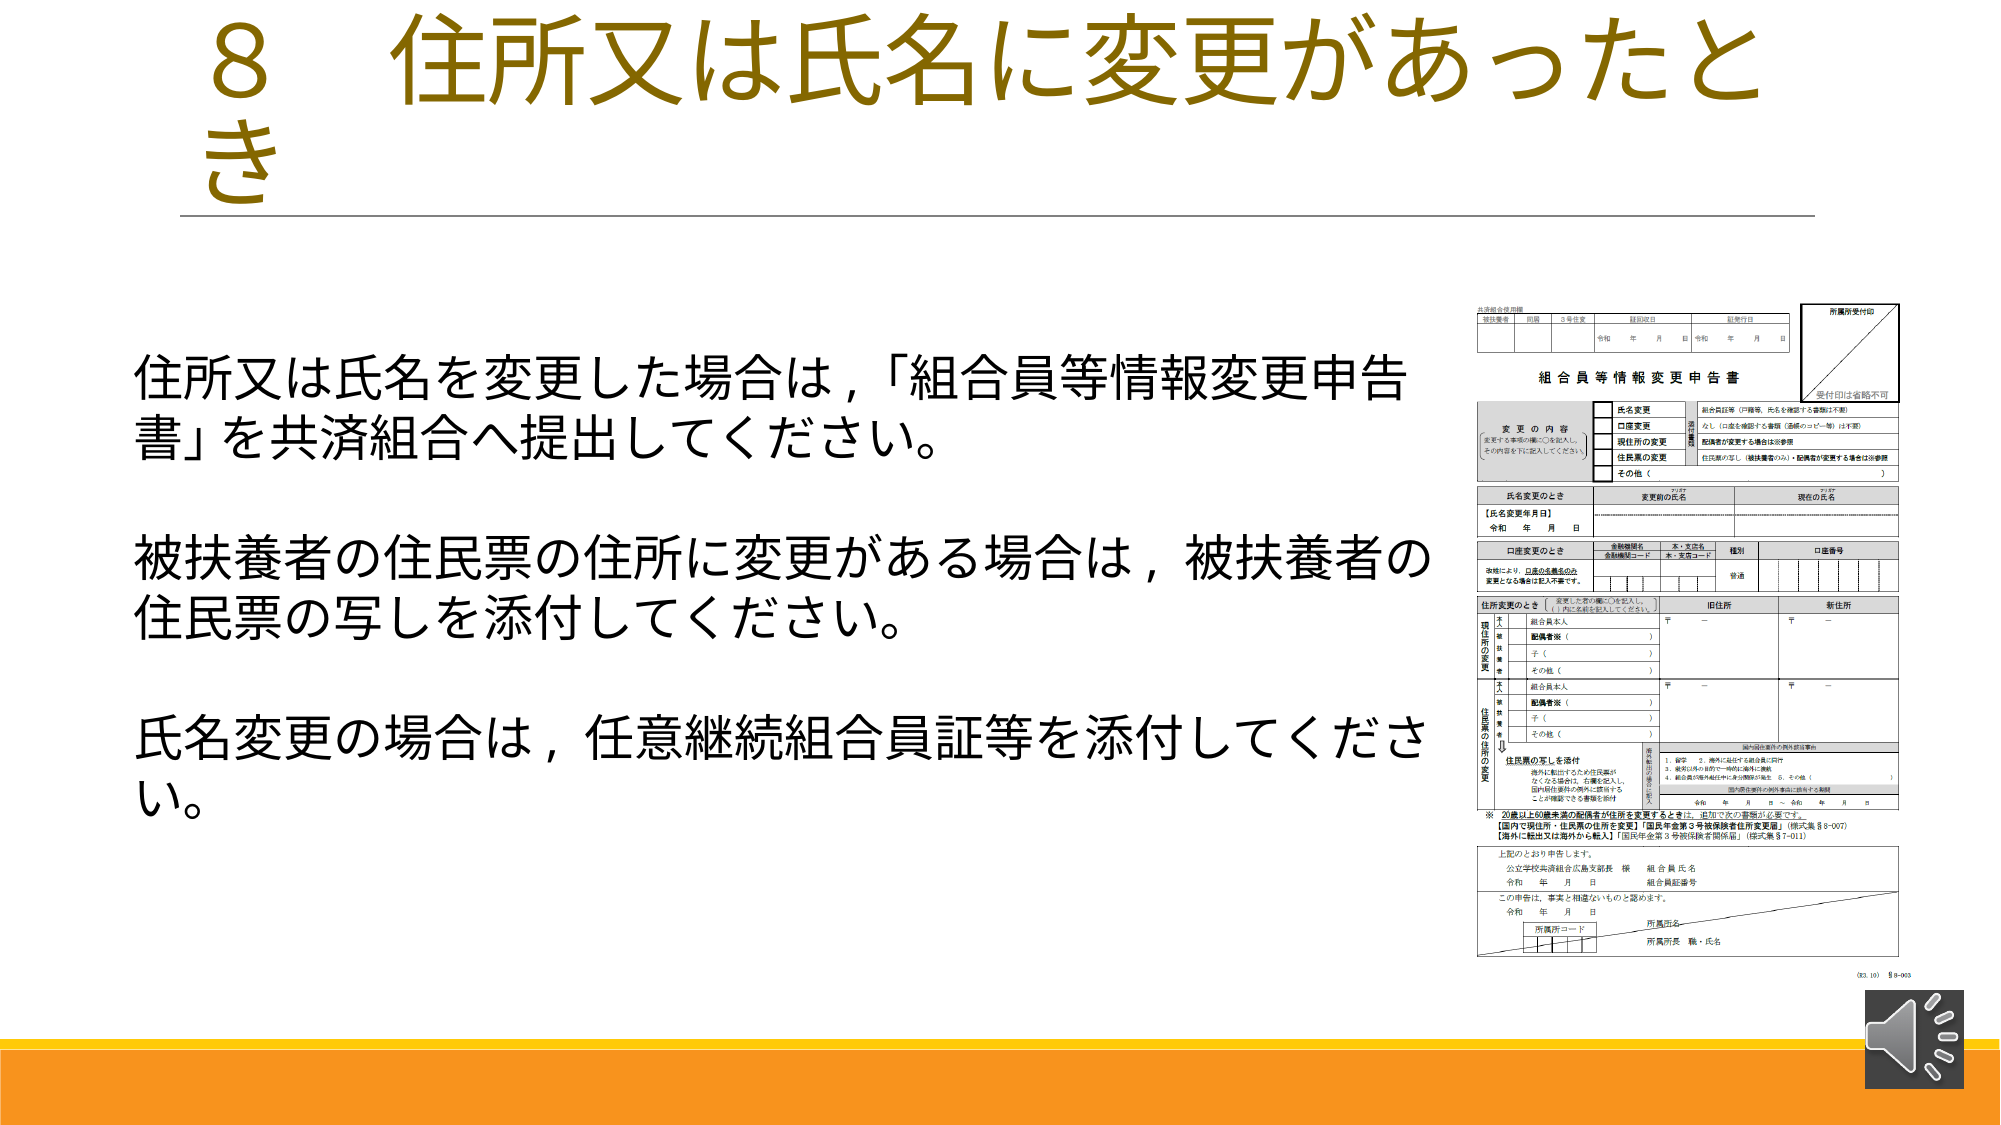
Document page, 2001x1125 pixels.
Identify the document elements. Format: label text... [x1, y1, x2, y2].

title ８ 住所又は氏名に変更があったとき [175, 0, 1826, 228]
text_box 住所又は氏名を変更した場合は, ｢組合員等情報変更申告書｣ を共済組合へ提出してください｡ 被扶養者の住民票の住所に変更がある場合は, 被扶養者の住民票の写しを添付してください｡ 氏名変更の場合は, 任意継続組合員証等を添付してください｡ [118, 279, 1433, 895]
picture [1434, 278, 1966, 1091]
